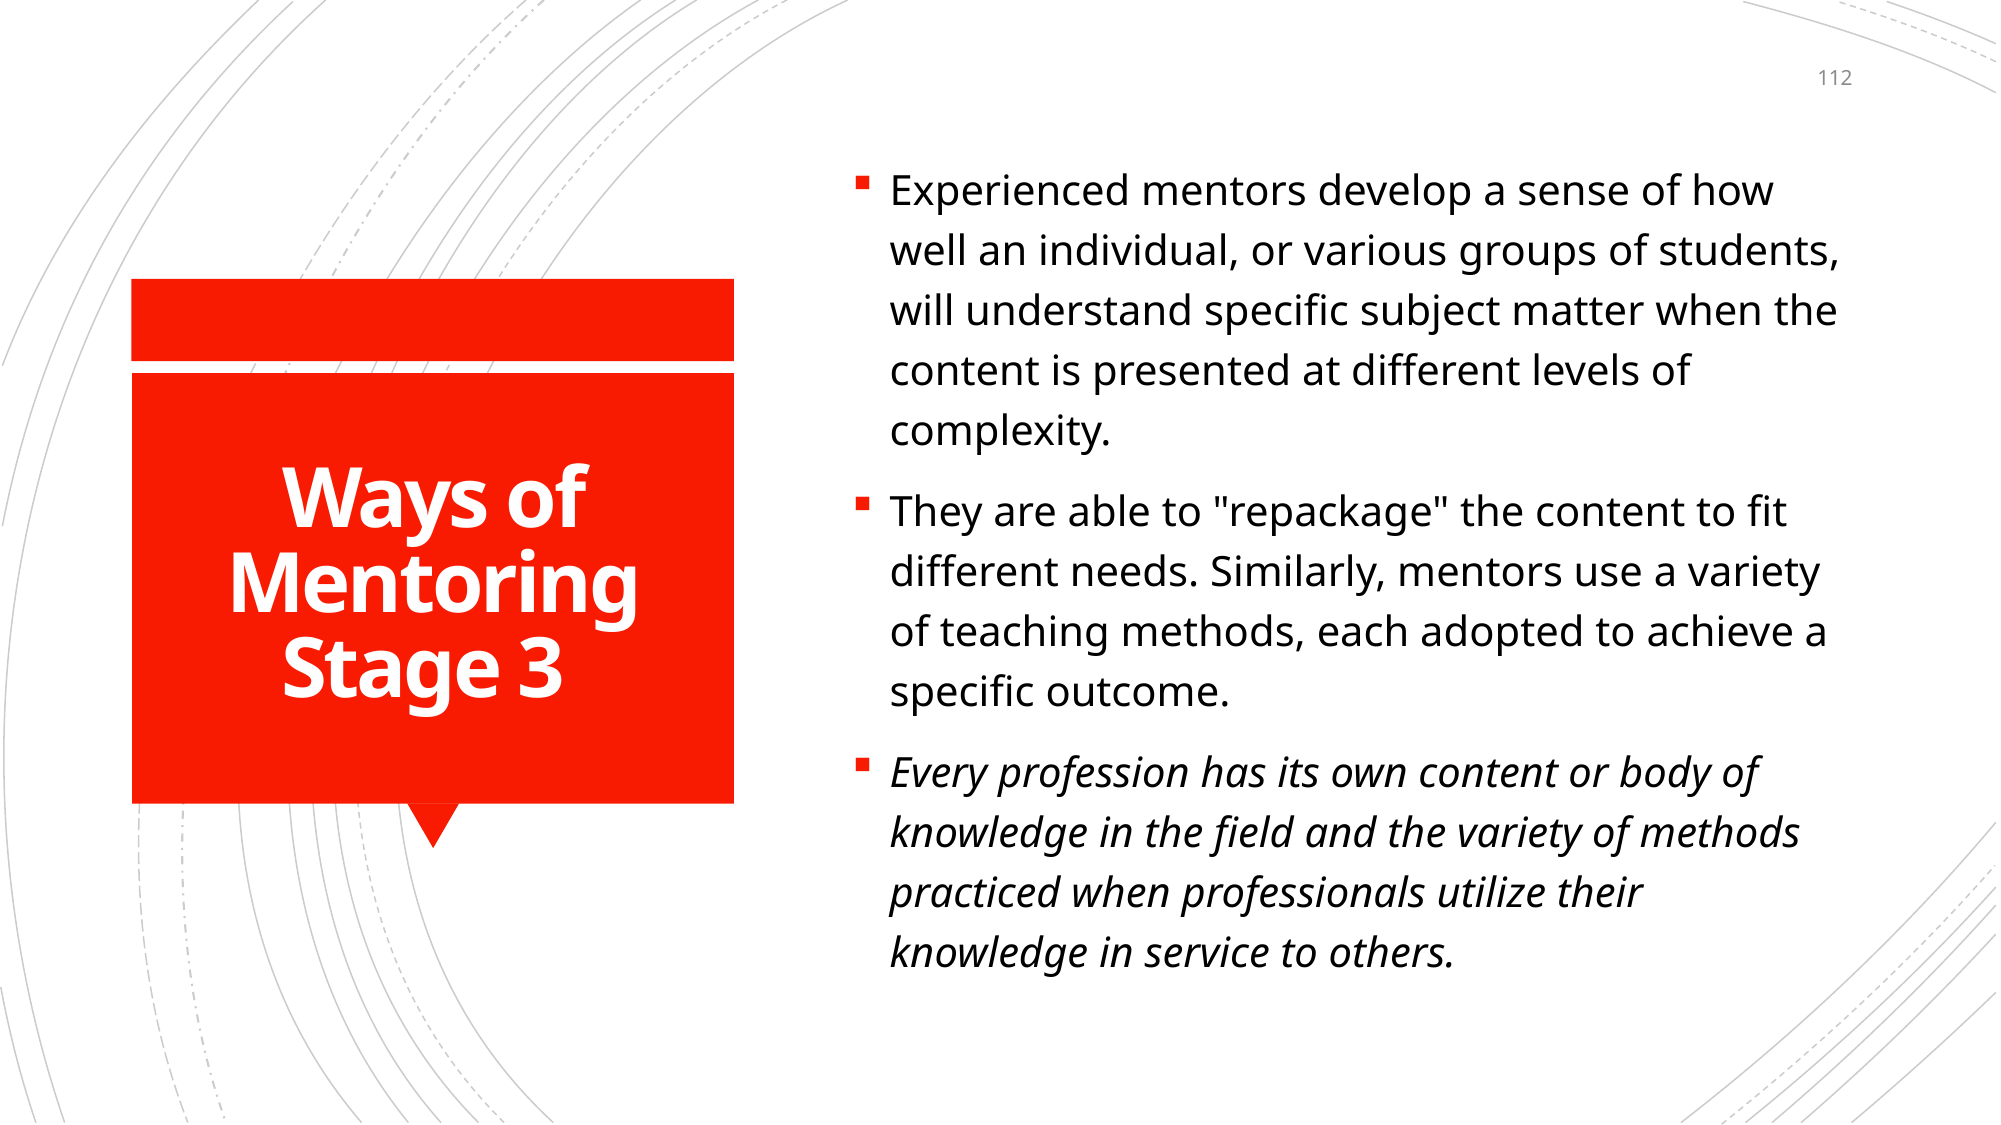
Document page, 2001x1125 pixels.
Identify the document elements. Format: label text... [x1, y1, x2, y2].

title Ways of Mentoring Stage 3 [145, 385, 720, 789]
slide_number 112 [1717, 52, 1868, 105]
list Experienced mentors develop a sense of how well an individual, or various groups of students, will understand specific subject matter when the content is presented at different levels of complexity. They are able to "repackage" the content to fit different needs. Similarly, mentors use a variety of teaching methods, each adopted to achieve a specific outcome. Every profession has its own content or body of knowledge in the field and the variety of methods practiced when professionals utilize their knowledge in service to others. [836, 146, 1868, 1087]
